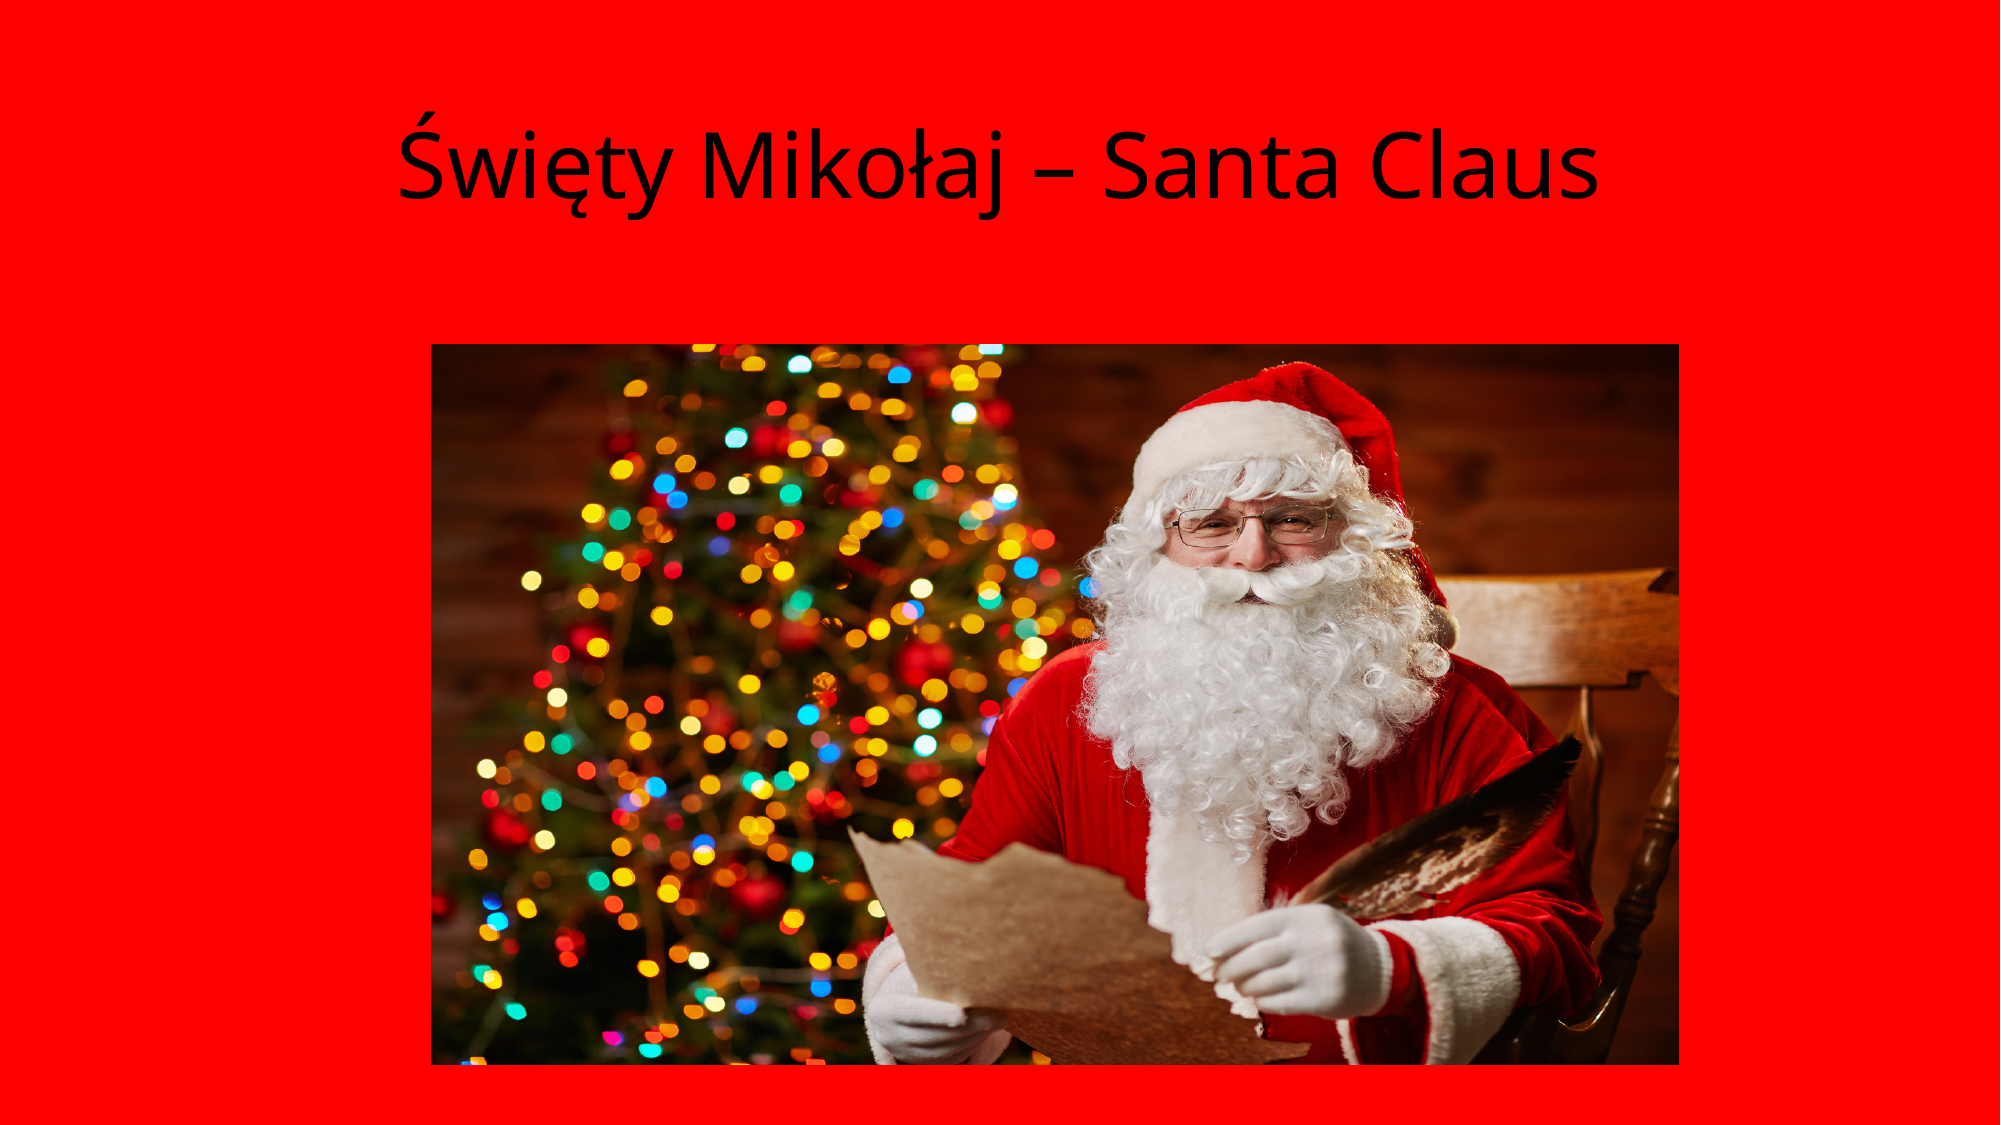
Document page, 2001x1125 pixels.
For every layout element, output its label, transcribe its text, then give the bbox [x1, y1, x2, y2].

title Święty Mikołaj – Santa Claus [137, 59, 1863, 278]
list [431, 344, 1679, 1066]
